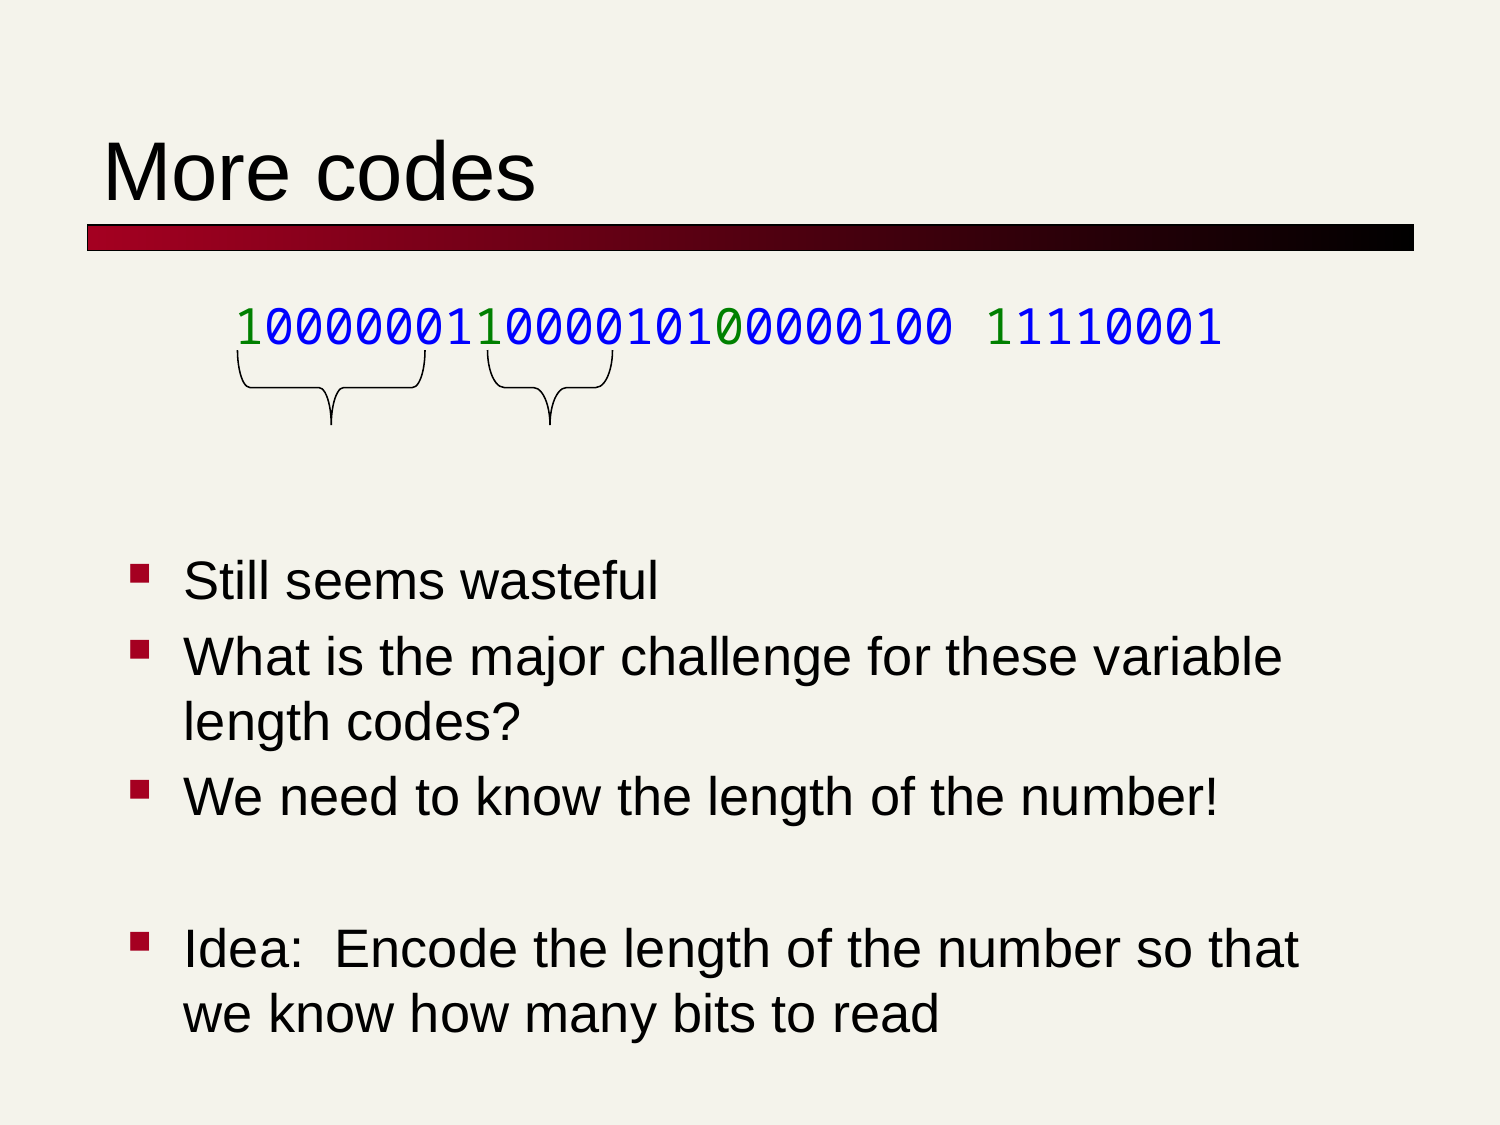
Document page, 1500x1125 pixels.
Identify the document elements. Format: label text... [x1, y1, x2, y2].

text_box 100000011000010100000100 11110001 [219, 287, 1240, 363]
text_box [487, 350, 613, 426]
text_box [237, 350, 426, 426]
list Still seems wasteful What is the major challenge for these variable length codes? We need to know the length of the number! Idea: Encode the length of the number so that we know how many bits to read [112, 537, 1388, 1088]
title More codes [87, 62, 1413, 226]
